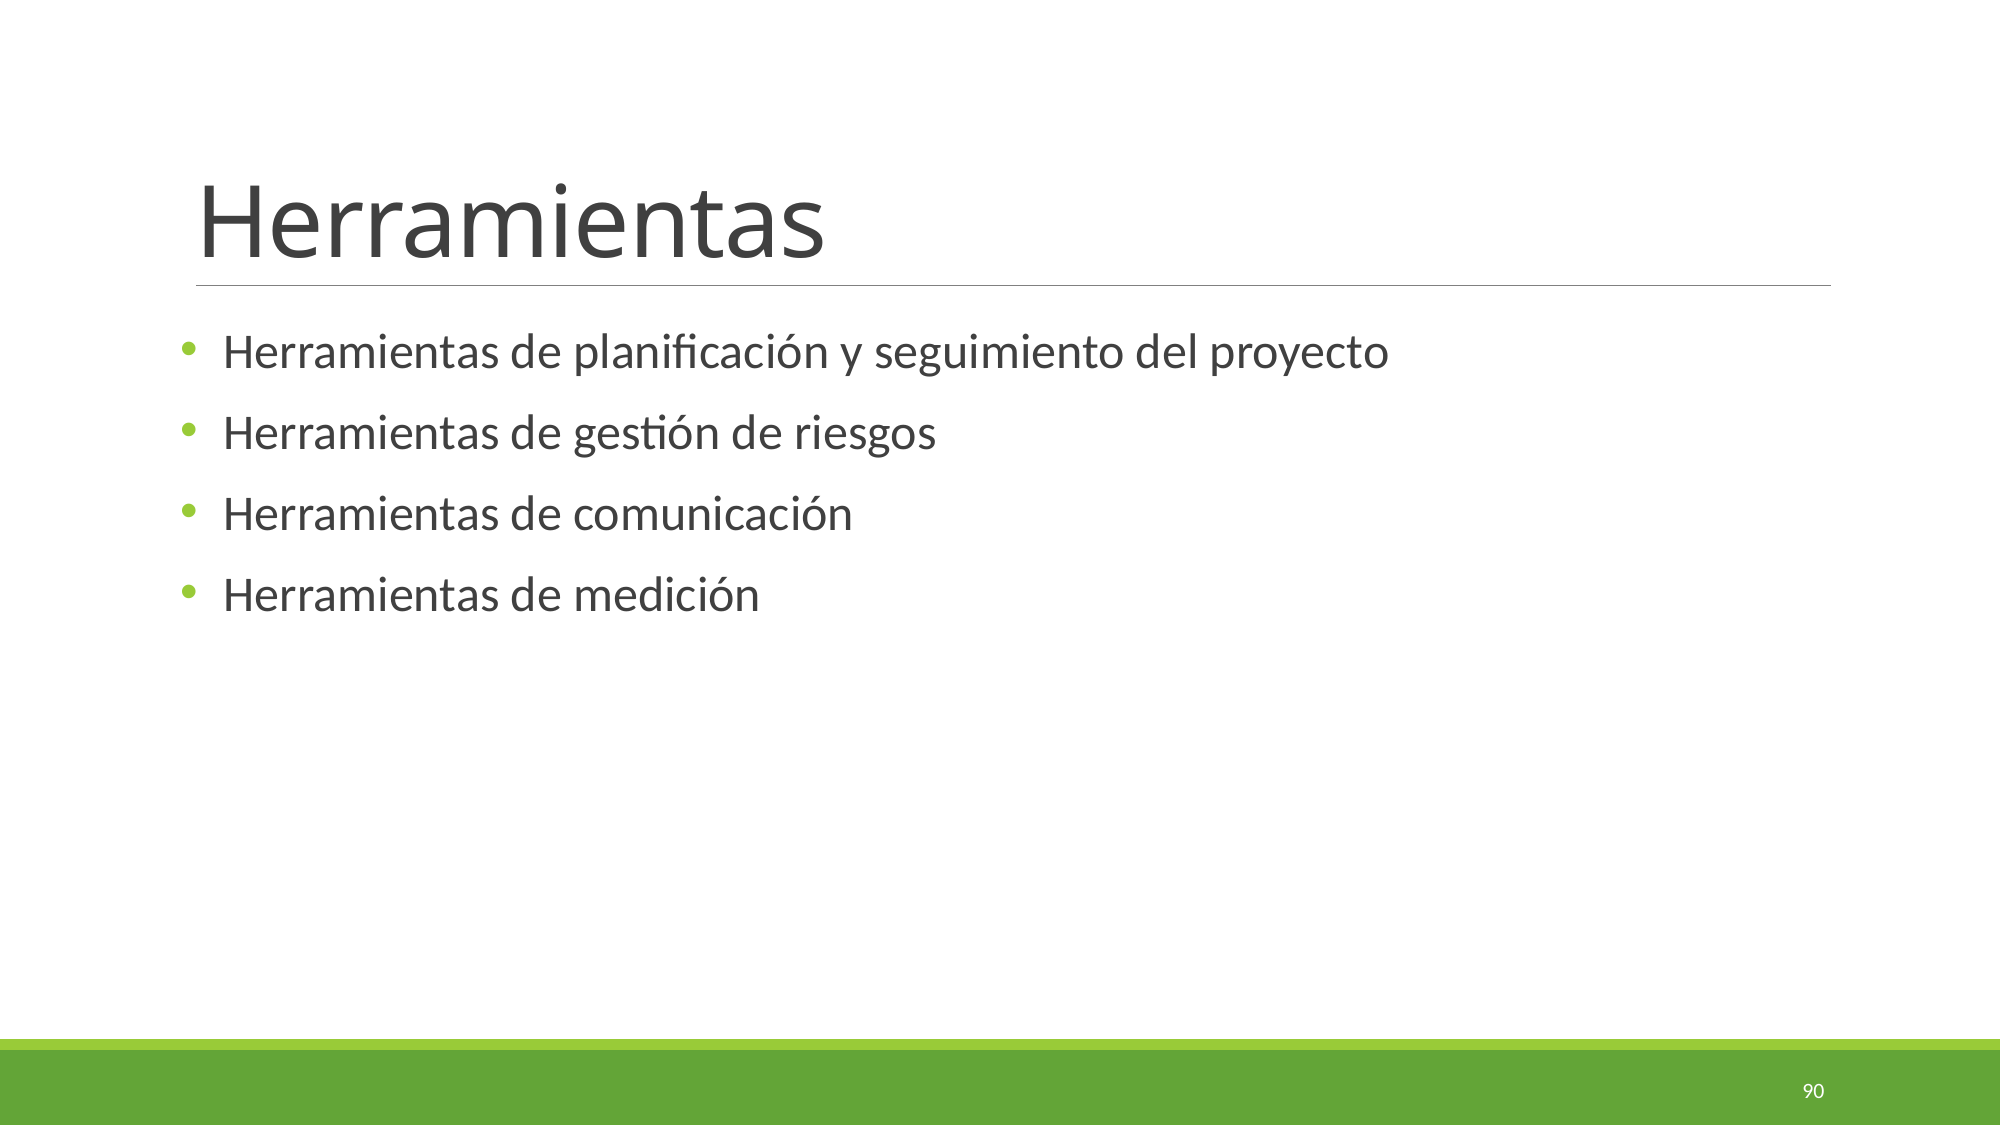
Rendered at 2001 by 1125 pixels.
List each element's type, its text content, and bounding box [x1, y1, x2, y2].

title Herramientas [180, 47, 1830, 285]
list Herramientas de planificación y seguimiento del proyecto Herramientas de gestión de riesgos Herramientas de comunicación Herramientas de medición [180, 302, 1830, 963]
slide_number 90 [1624, 1059, 1840, 1120]
